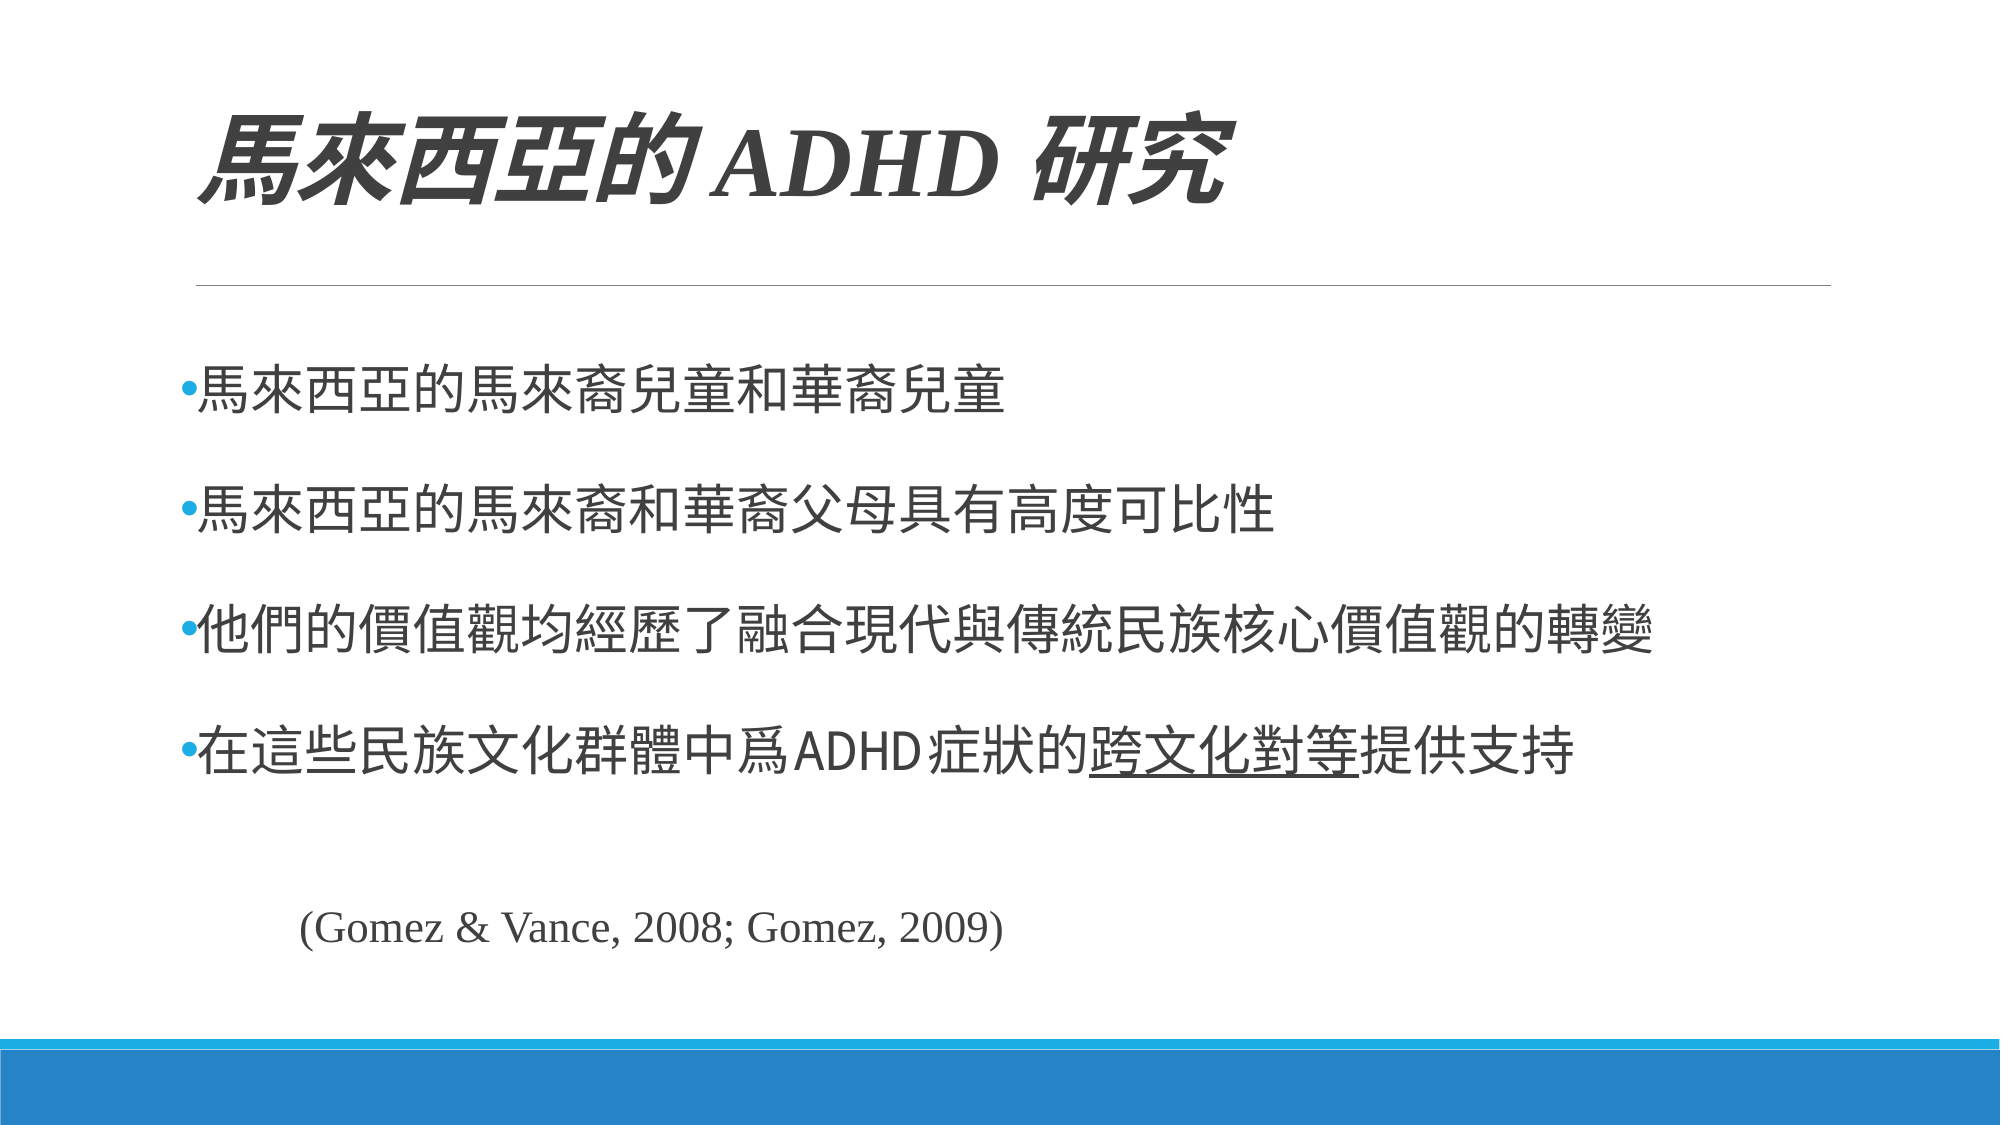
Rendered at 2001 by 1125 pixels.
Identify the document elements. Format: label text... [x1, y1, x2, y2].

title 馬來西亞的ADHD研究 [180, 47, 1830, 285]
list 馬來西亞的馬來裔兒童和華裔兒童 馬來西亞的馬來裔和華裔父母具有高度可比性 他們的價值觀均經歷了融合現代與傳統民族核心價值觀的轉變 在這些民族文化群體中爲ADHD症狀的跨文化對等提供支持 (Gomez & Vance, 2008; Gomez, 2009) [180, 302, 1830, 963]
